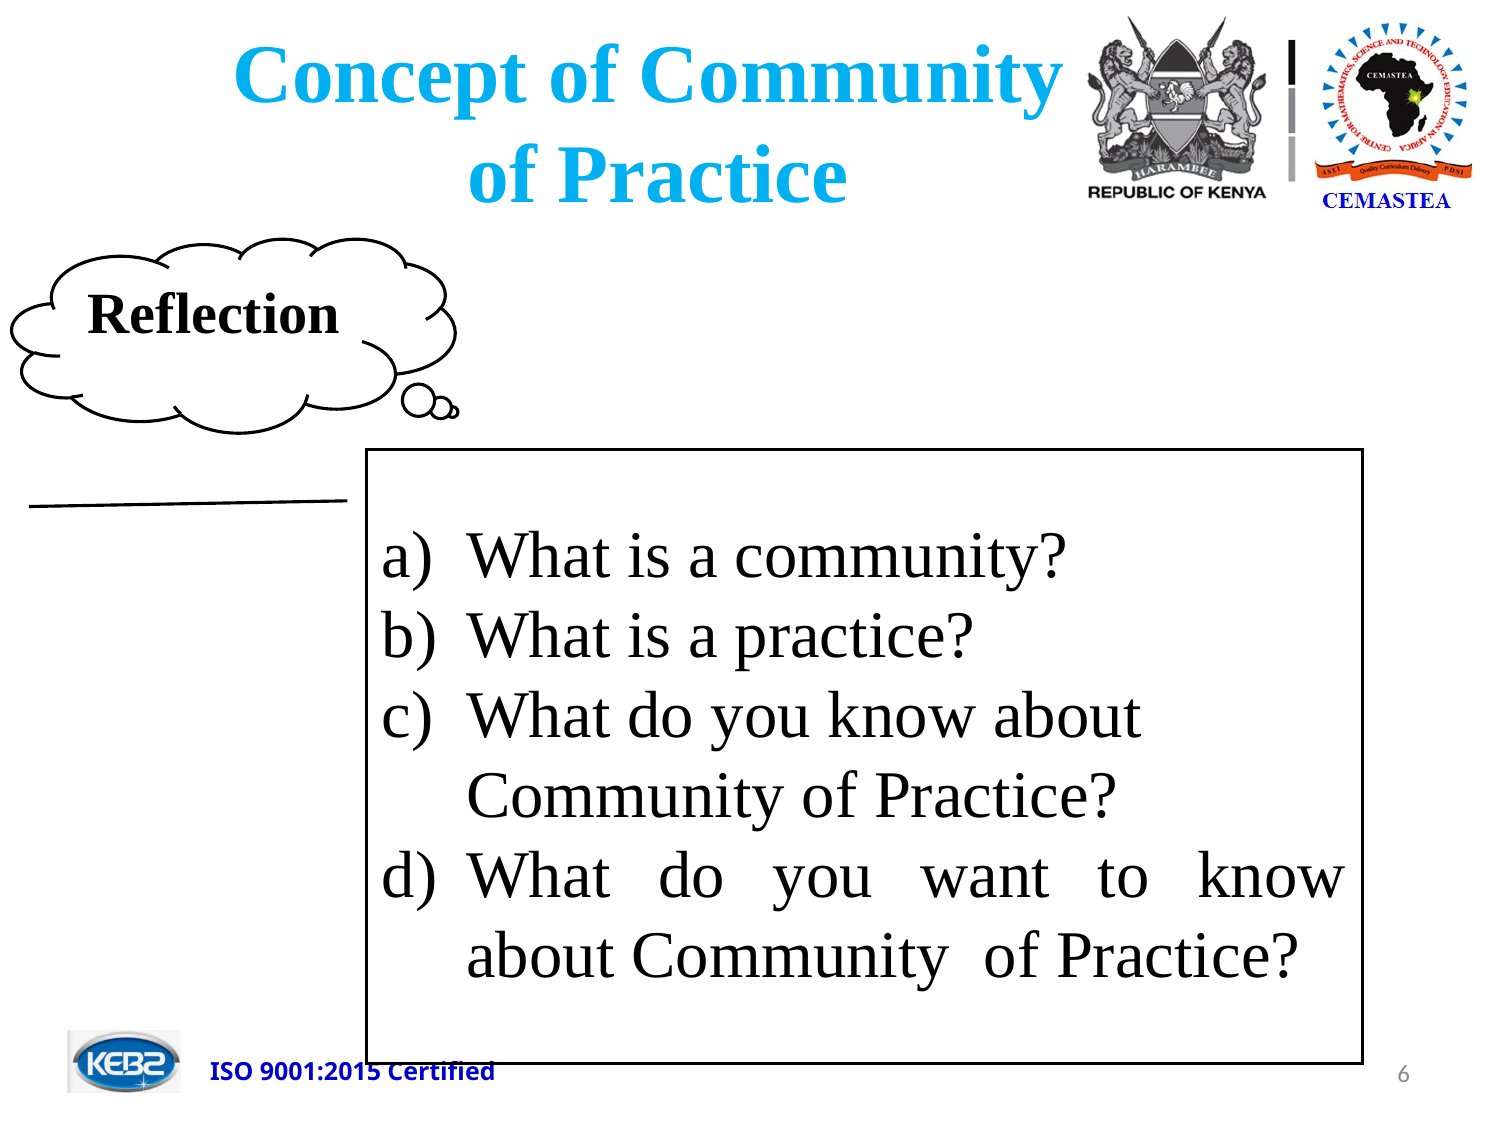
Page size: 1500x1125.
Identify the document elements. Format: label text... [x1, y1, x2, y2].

title Concept of Community of Practice [0, 25, 1324, 214]
text_box Reflection [11, 239, 456, 434]
list [25, 231, 1500, 1125]
text_box Reflection [402, 384, 458, 419]
picture [1059, 9, 1500, 225]
slide_number 6 [1074, 1042, 1425, 1103]
text_box What is a community? What is a practice? What do you know about Community of Practice? What do you want to know about Community of Practice? [366, 449, 1363, 1064]
